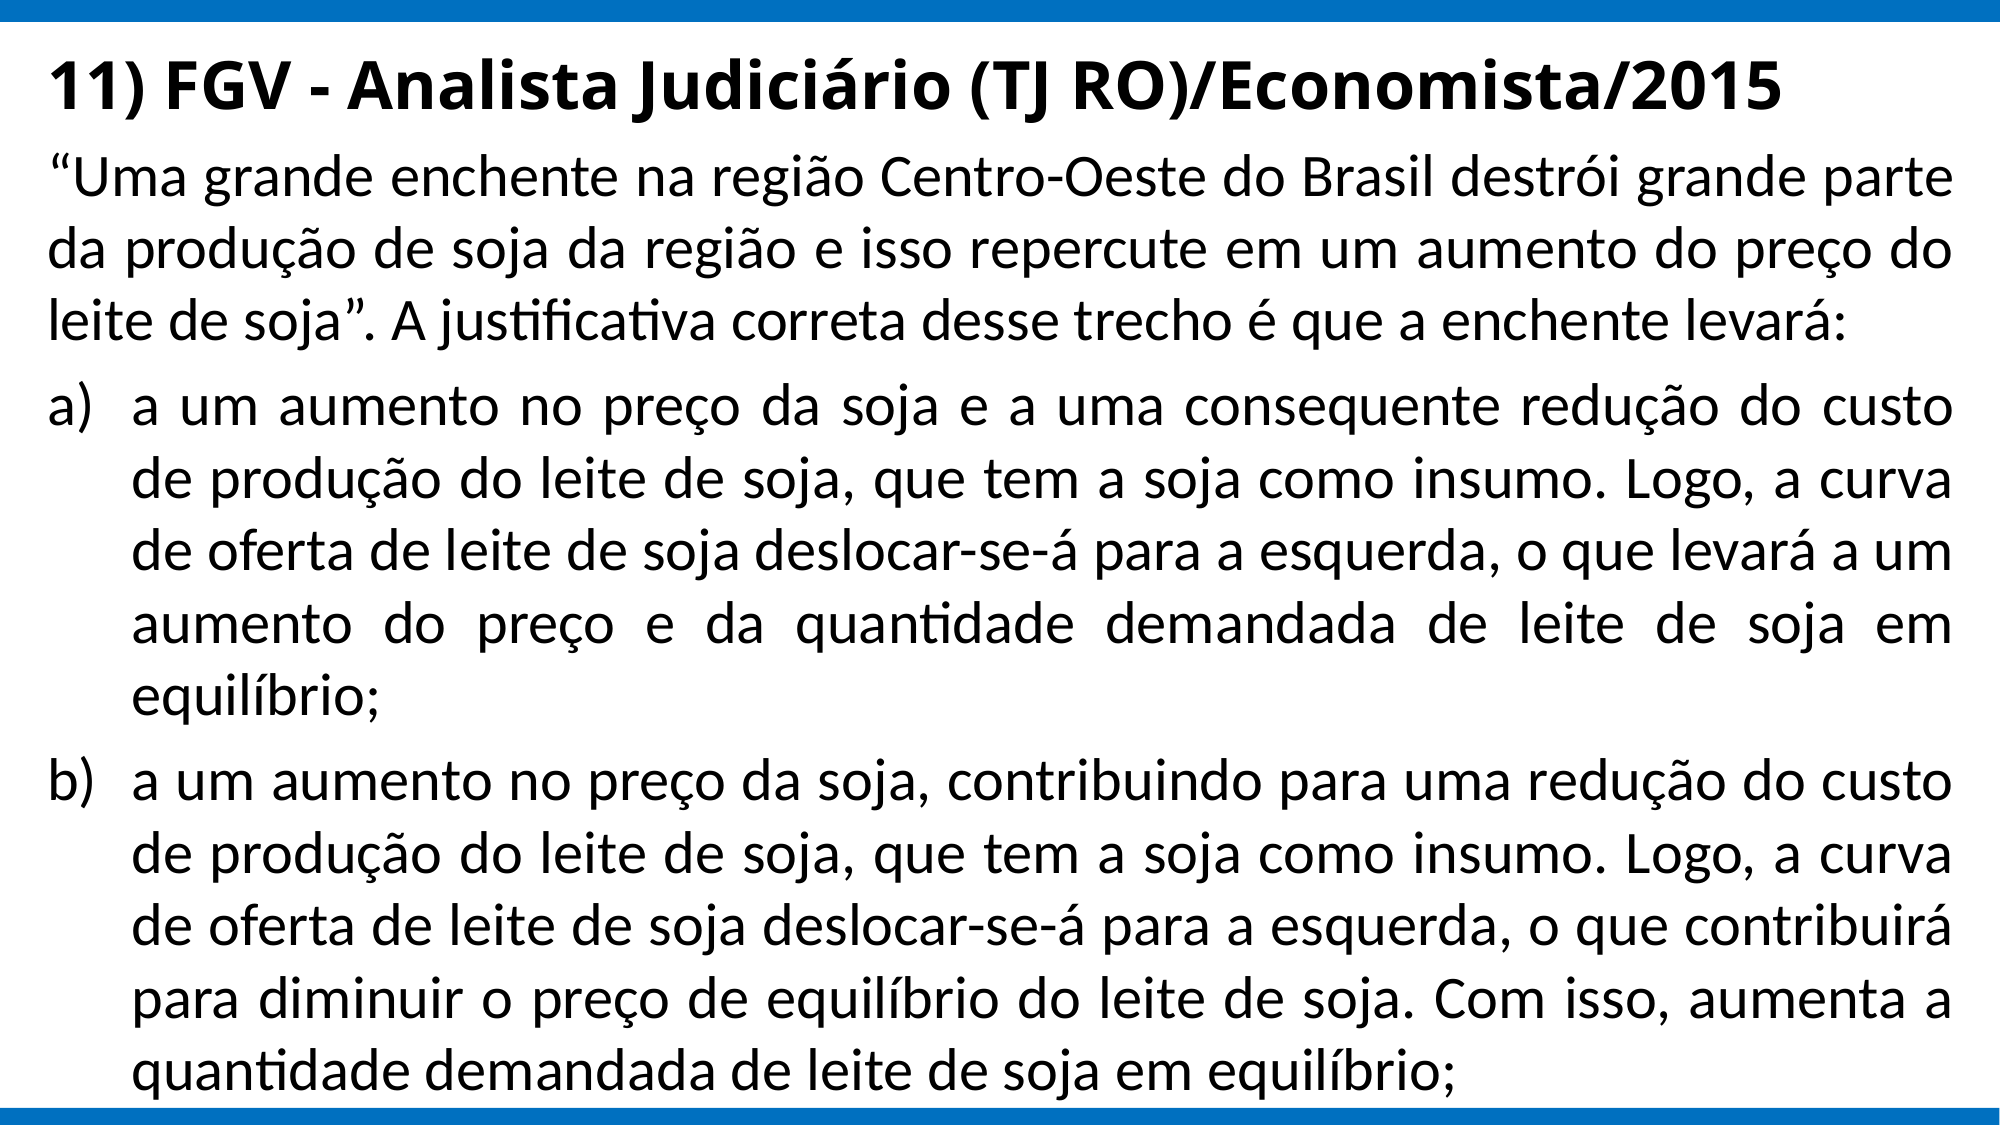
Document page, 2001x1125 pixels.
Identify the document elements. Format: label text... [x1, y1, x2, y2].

list 11) FGV - Analista Judiciário (TJ RO)/Economista/2015 “Uma grande enchente na região Centro-Oeste do Brasil destrói grande parte da produção de soja da região e isso repercute em um aumento do preço do leite de soja”. A justificativa correta desse trecho é que a enchente levará: a um aumento no preço da soja e a uma consequente redução do custo de produção do leite de soja, que tem a soja como insumo. Logo, a curva de oferta de leite de soja deslocar-se-á para a esquerda, o que levará a um aumento do preço e da quantidade demandada de leite de soja em equilíbrio; a um aumento no preço da soja, contribuindo para uma redução do custo de produção do leite de soja, que tem a soja como insumo. Logo, a curva de oferta de leite de soja deslocar-se-á para a esquerda, o que contribuirá para diminuir o preço de equilíbrio do leite de soja. Com isso, aumenta a quantidade demandada de leite de soja em equilíbrio; [31, 35, 1972, 838]
